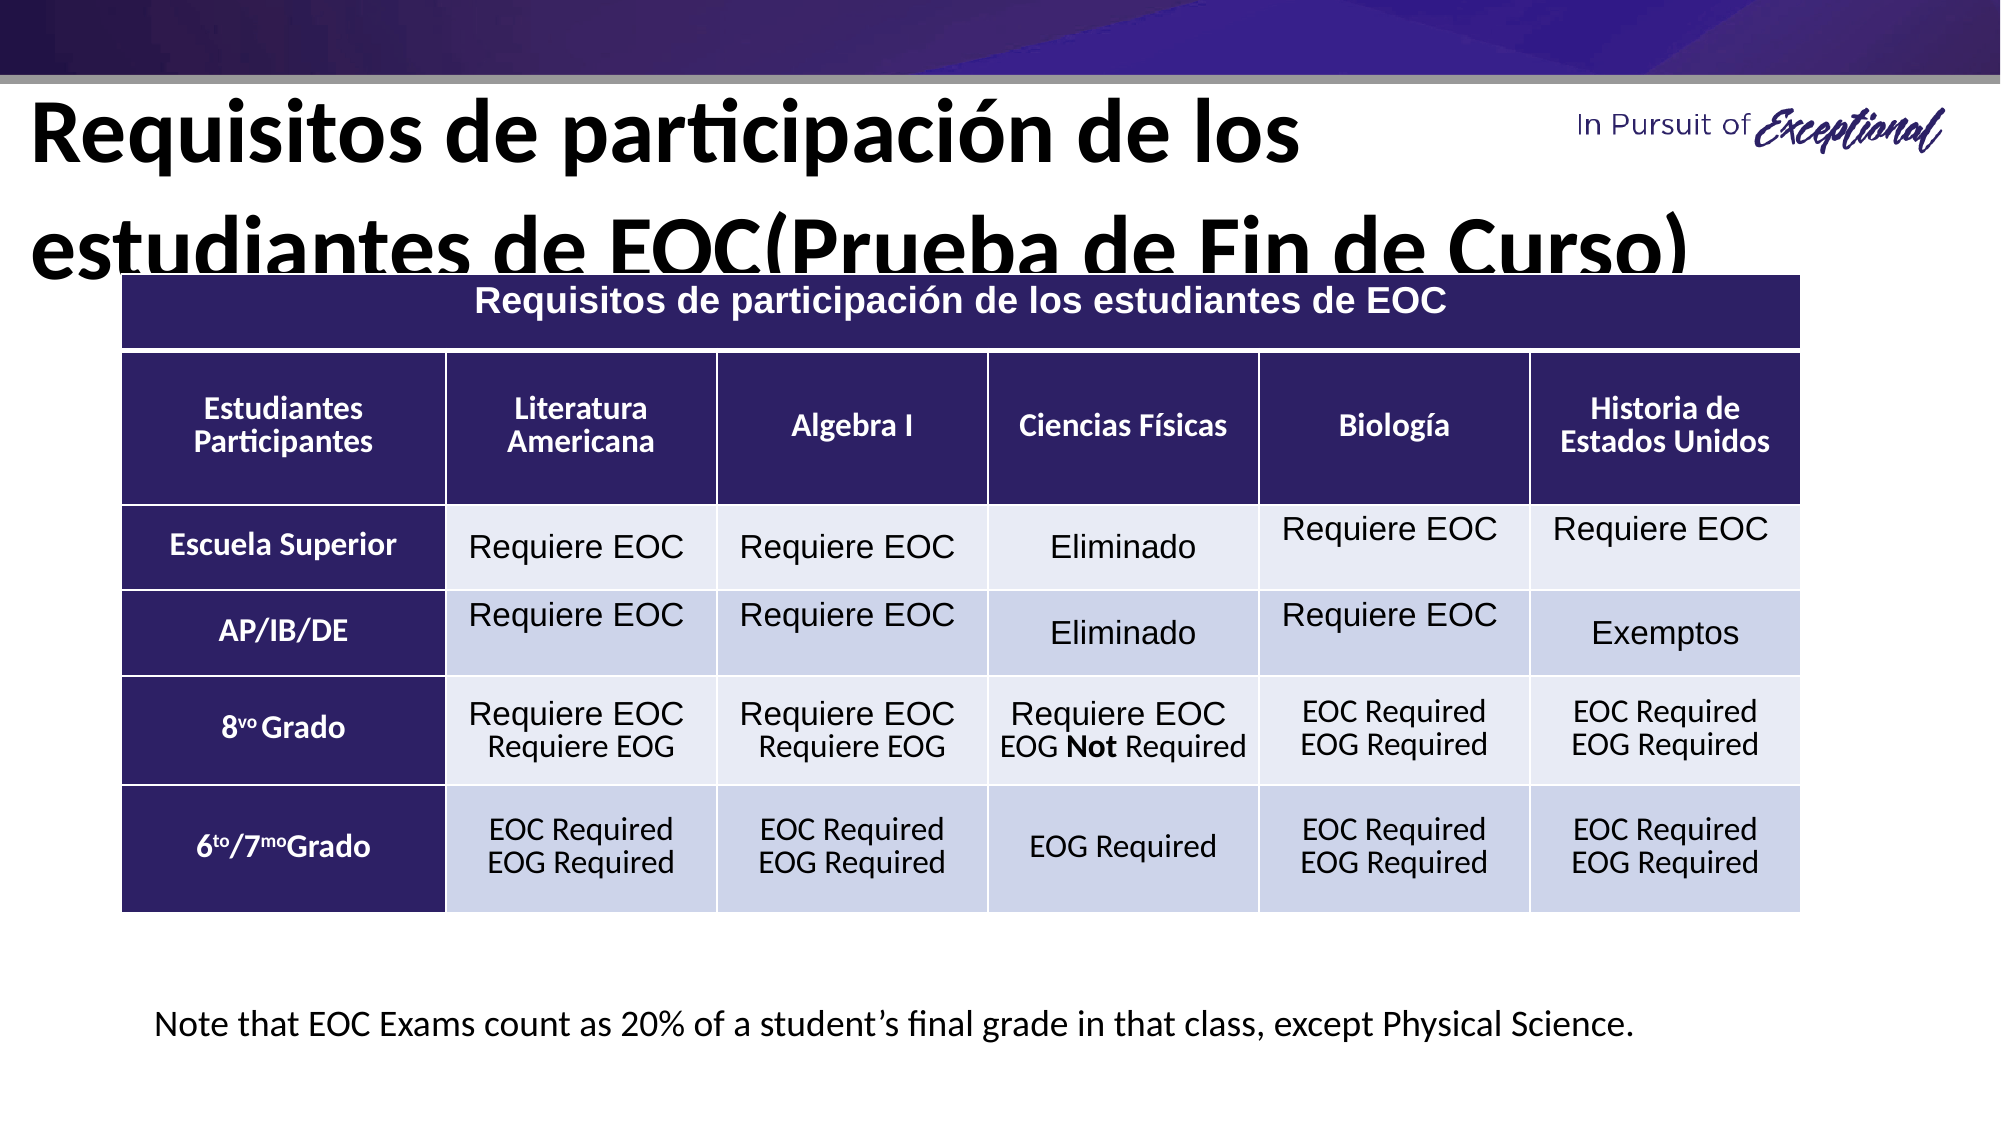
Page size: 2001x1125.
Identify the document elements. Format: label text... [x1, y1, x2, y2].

table_cell 8vo Grado [122, 677, 445, 784]
table_cell Requiere EOC EOG Not Required [989, 677, 1258, 784]
table_cell Biología [1260, 353, 1529, 504]
table_cell EOG Required [989, 786, 1258, 912]
table_cell Algebra I [718, 353, 987, 504]
table_cell Exemptos [1531, 591, 1800, 675]
table_cell Requiere EOC [1531, 506, 1800, 589]
table_cell EOC Required EOG Required [1260, 677, 1529, 784]
picture [0, 0, 2001, 1125]
text_box Note that EOC Exams count as 20% of a student’s final grade in that class, except Physical Science. [139, 983, 1820, 1059]
table_cell Requiere EOC [447, 506, 716, 589]
table_header Requisitos de participación de los estudiantes de EOC [122, 275, 1800, 348]
table_cell Ciencias Físicas [989, 353, 1258, 504]
table_cell Eliminado [989, 506, 1258, 589]
table_cell Requiere EOC Requiere EOG [718, 677, 987, 784]
table_cell 6to/7moGrado [122, 786, 445, 912]
table_cell Escuela Superior [122, 506, 445, 589]
table_cell Requiere EOC [718, 591, 987, 675]
table_cell Requiere EOC [718, 506, 987, 589]
table_cell EOC Required EOG Required [718, 786, 987, 912]
table_cell Requiere EOC [1260, 506, 1529, 589]
table_cell AP/IB/DE [122, 591, 445, 675]
table_cell EOC Required EOG Required [1531, 786, 1800, 912]
table_cell Requiere EOC Requiere EOG [447, 677, 716, 784]
table_cell Requiere EOC [447, 591, 716, 675]
table_cell Historia de Estados Unidos [1531, 353, 1800, 504]
table_cell Eliminado [989, 591, 1258, 675]
table_cell EOC Required EOG Required [447, 786, 716, 912]
table_cell Literatura Americana [447, 353, 716, 504]
table_cell EOC Required EOG Required [1260, 786, 1529, 912]
table_cell Estudiantes Participantes [122, 353, 445, 504]
title Requisitos de participación de los estudiantes de EOC(Prueba de Fin de Curso) [15, 96, 1741, 265]
table_cell Requiere EOC [1260, 591, 1529, 675]
table_cell EOC Required EOG Required [1531, 677, 1800, 784]
